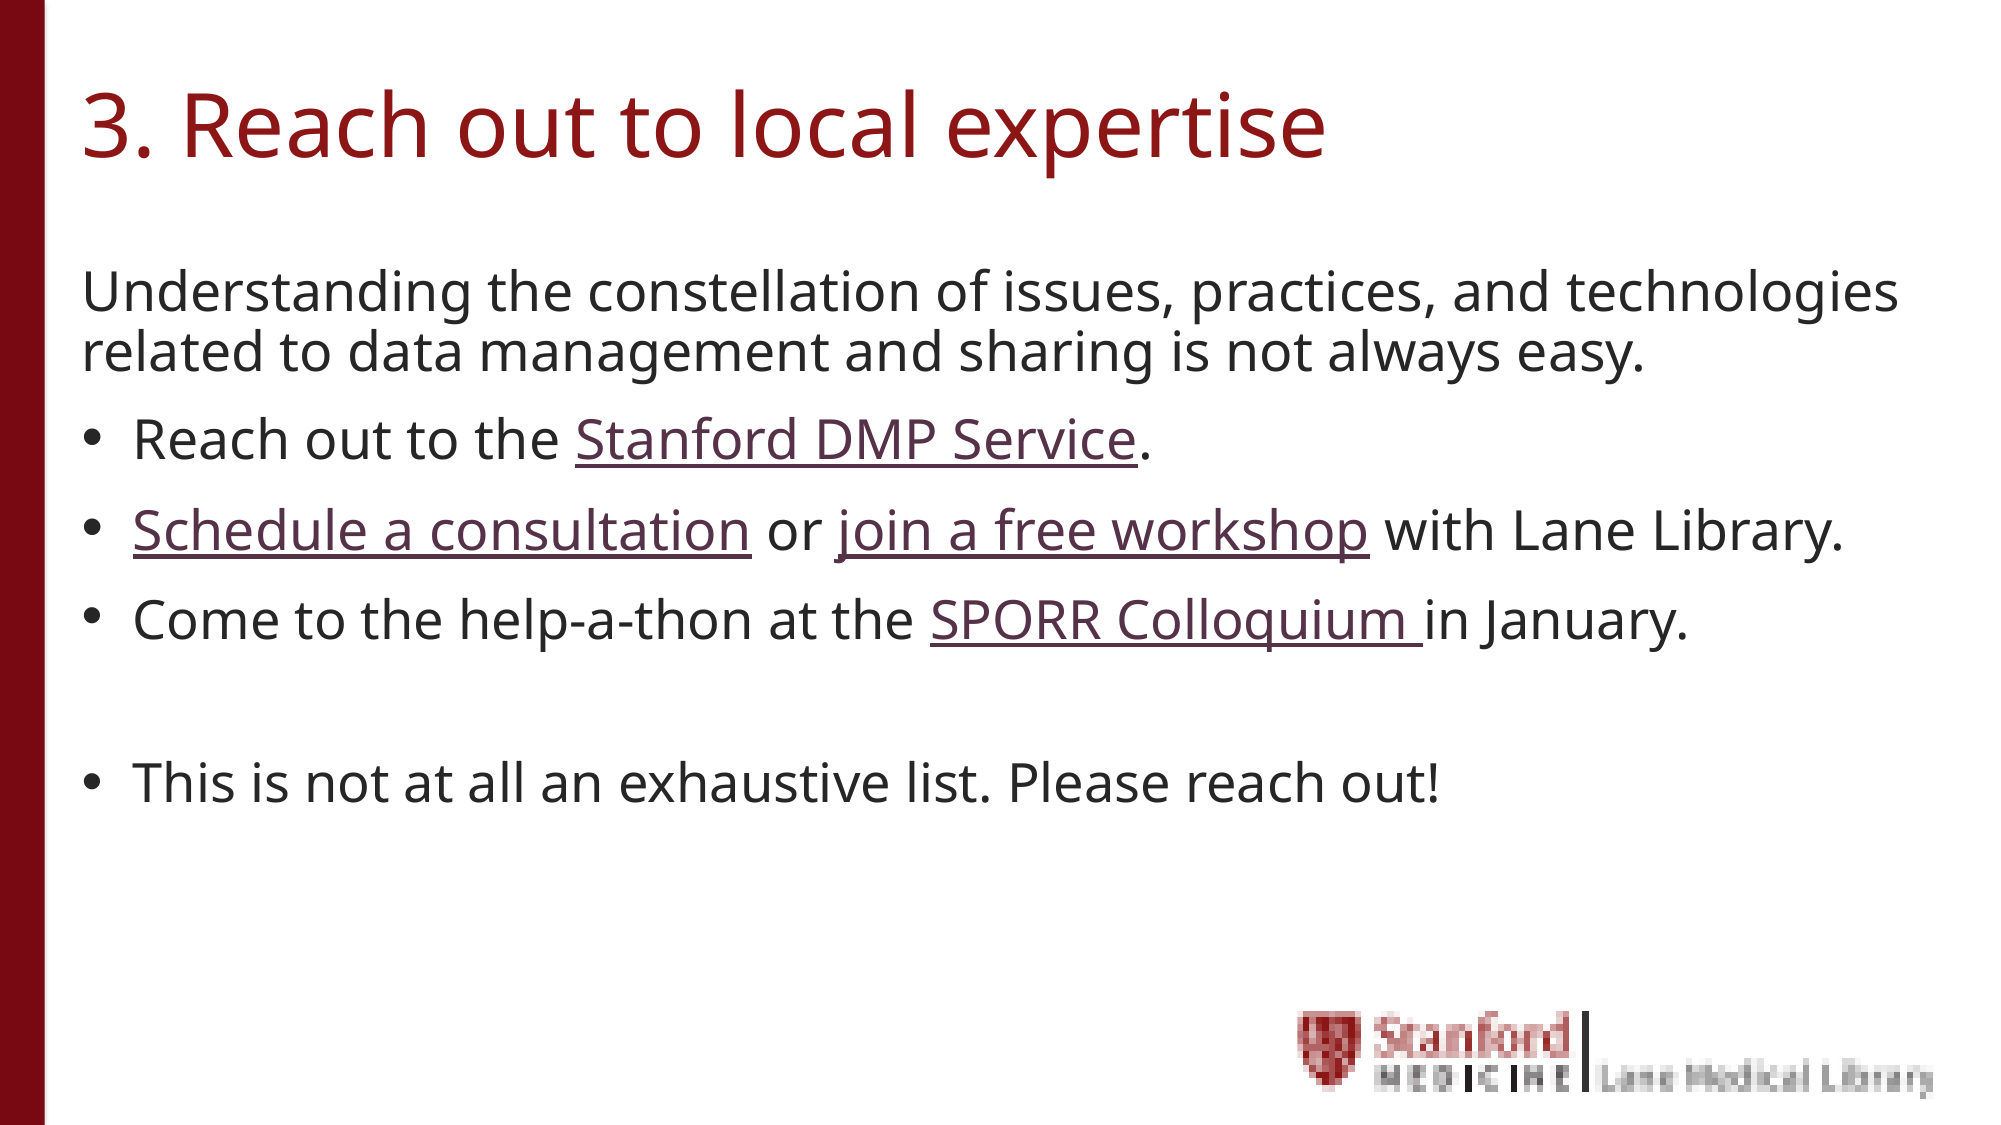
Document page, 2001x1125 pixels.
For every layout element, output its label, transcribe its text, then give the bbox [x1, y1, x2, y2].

list Understanding the constellation of issues, practices, and technologies related to data management and sharing is not always easy. Reach out to the Stanford DMP Service. Schedule a consultation or join a free workshop with Lane Library. Come to the help-a-thon at the SPORR Colloquium in January. This is not at all an exhaustive list. Please reach out! [66, 256, 1934, 1029]
title 3. Reach out to local expertise [66, 69, 1467, 184]
